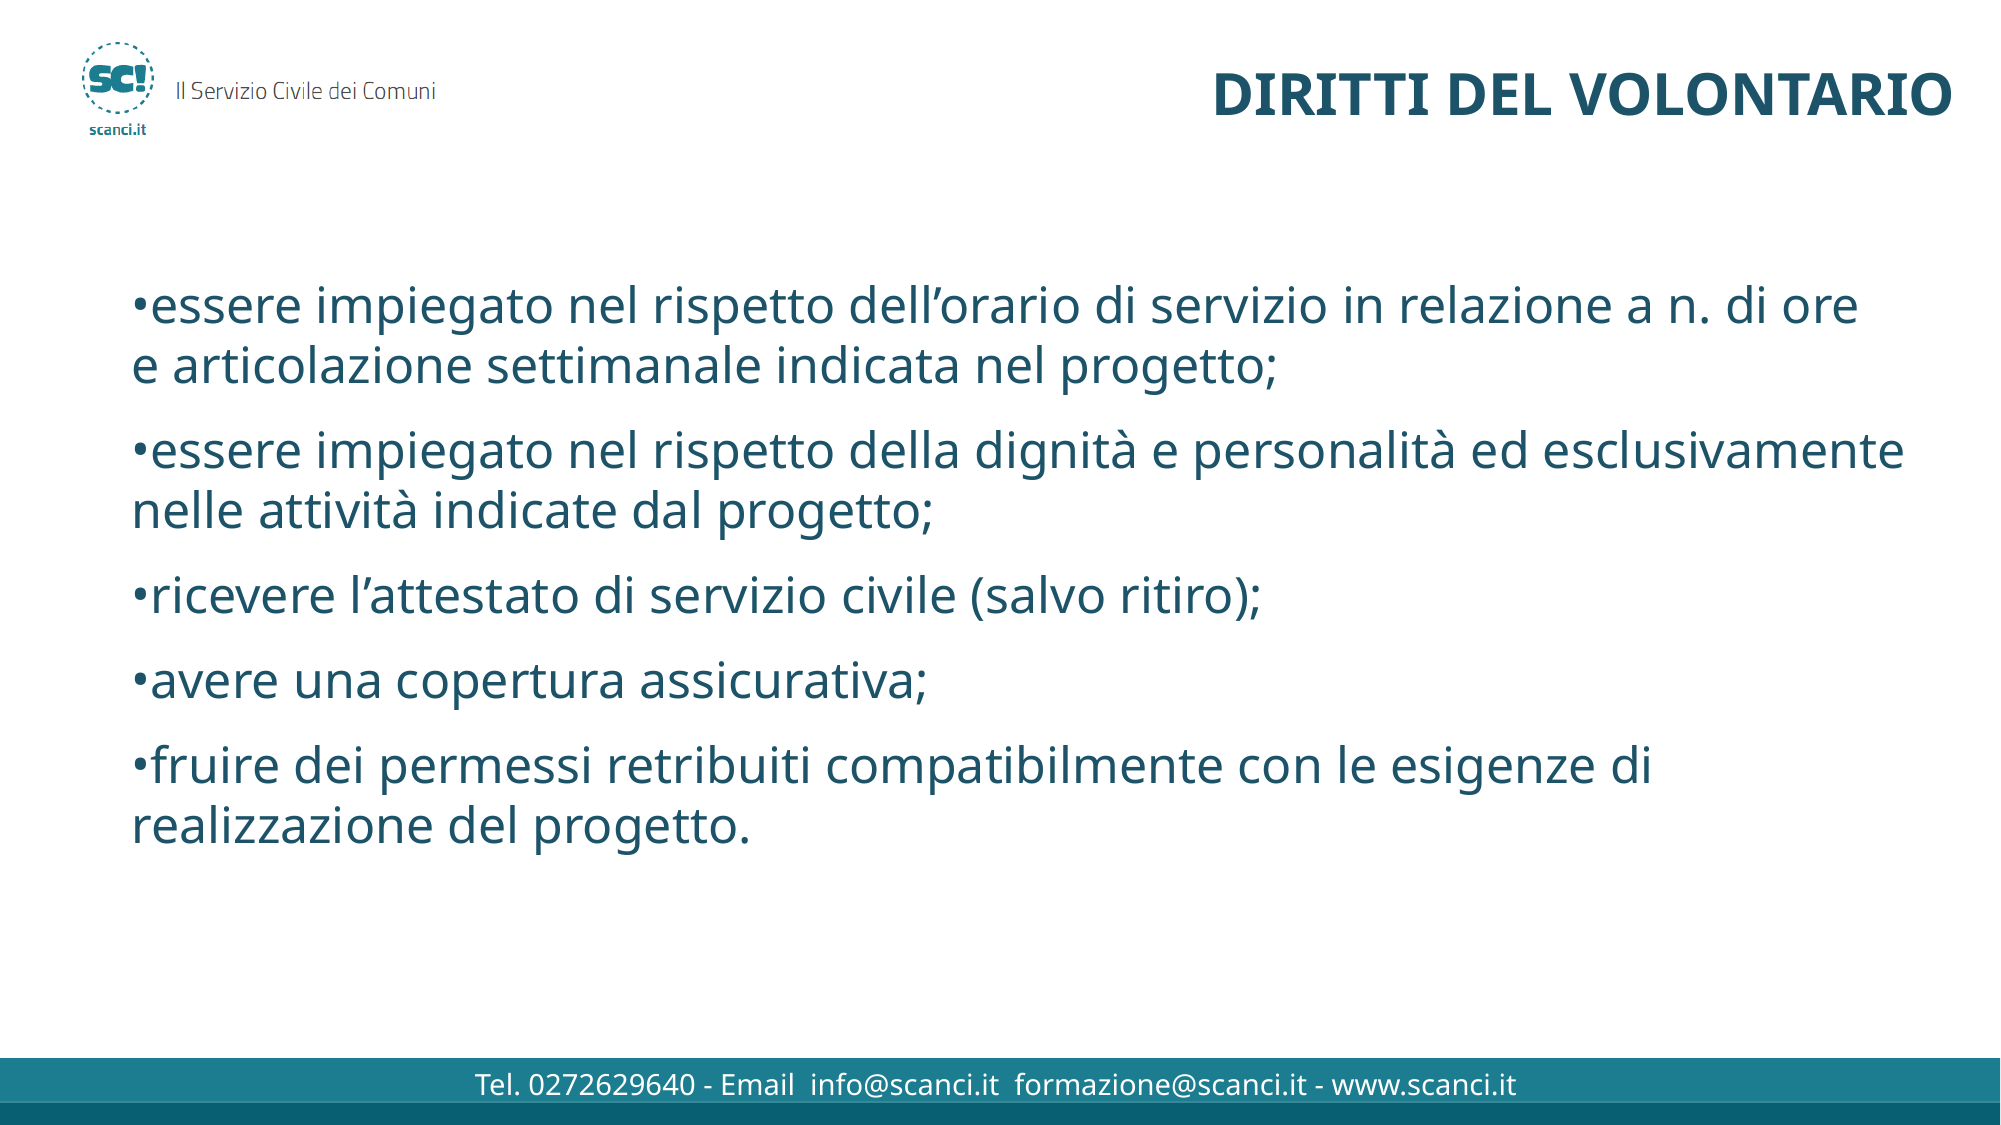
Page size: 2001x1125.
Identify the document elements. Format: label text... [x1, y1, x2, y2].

text_box essere impiegato nel rispetto dell’orario di servizio in relazione a n. di ore e articolazione settimanale indicata nel progetto; essere impiegato nel rispetto della dignità e personalità ed esclusivamente nelle attività indicate dal progetto; ricevere l’attestato di servizio civile (salvo ritiro); avere una copertura assicurativa; fruire dei permessi retribuiti compatibilmente con le esigenze di realizzazione del progetto. [116, 265, 1934, 861]
picture [0, 1058, 2001, 1125]
title DIRITTI DEL VOLONTARIO [1166, 0, 2000, 194]
picture [67, 17, 488, 164]
